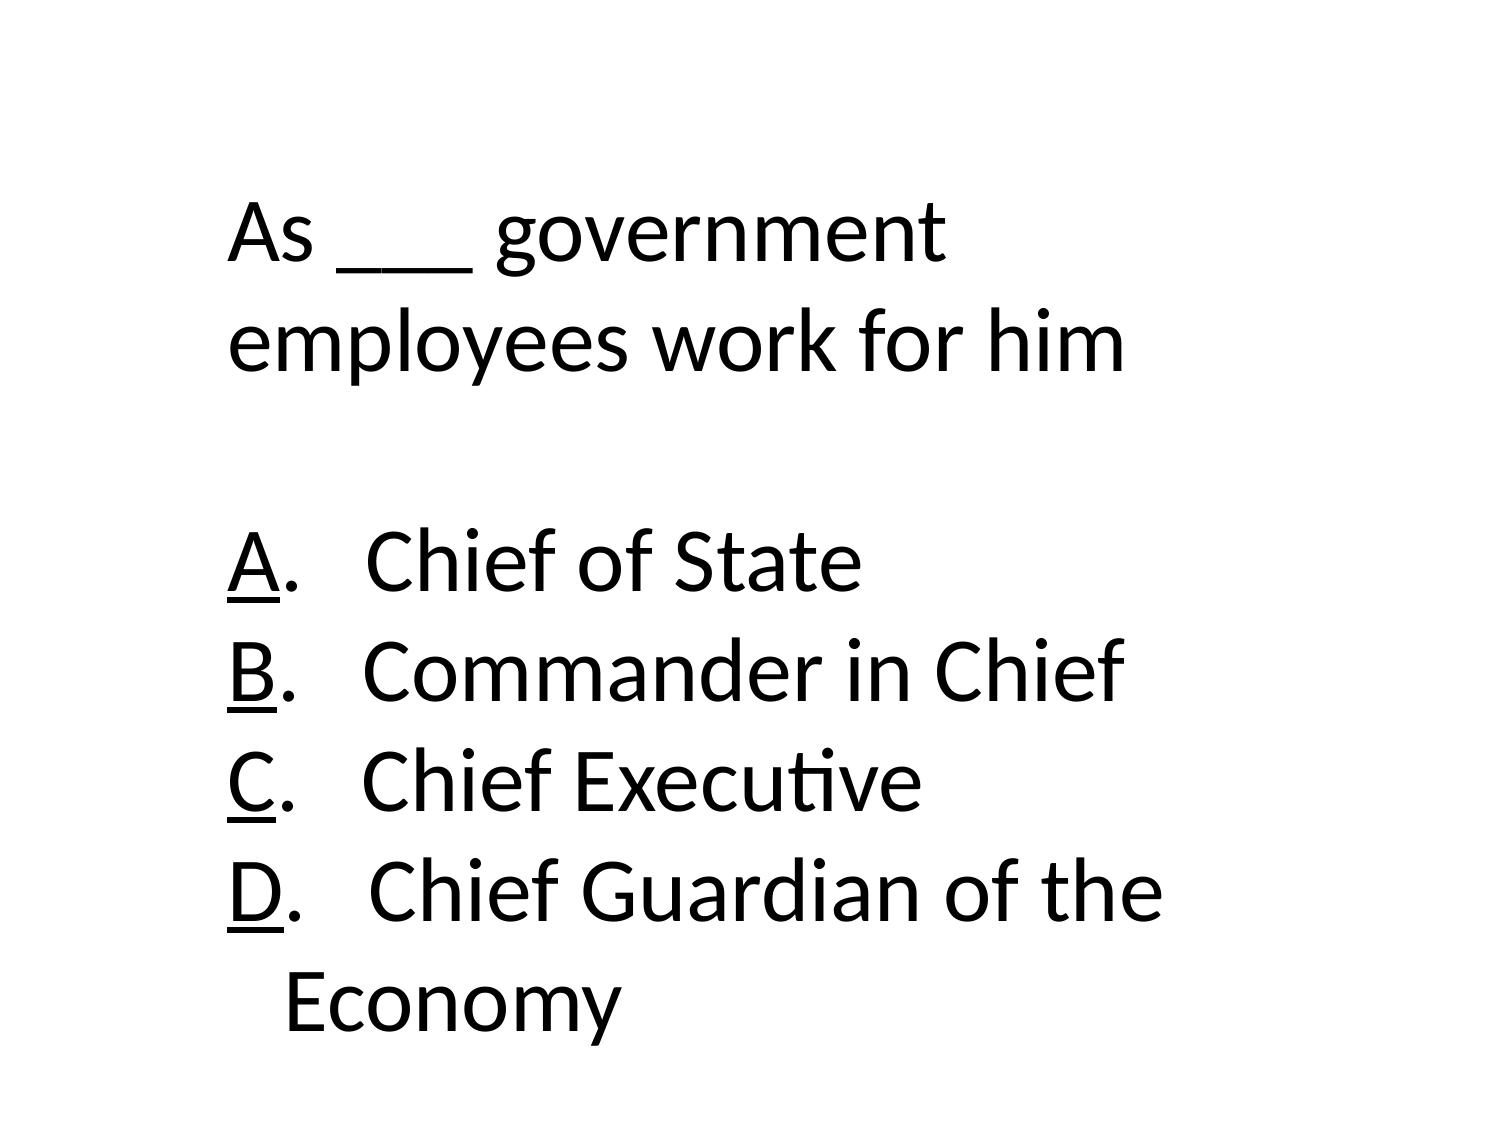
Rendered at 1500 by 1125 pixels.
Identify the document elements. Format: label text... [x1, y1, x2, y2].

text_box As ___ government employees work for him A. Chief of State B. Commander in Chief C. Chief Executive D. Chief Guardian of the Economy [212, 162, 1350, 1057]
